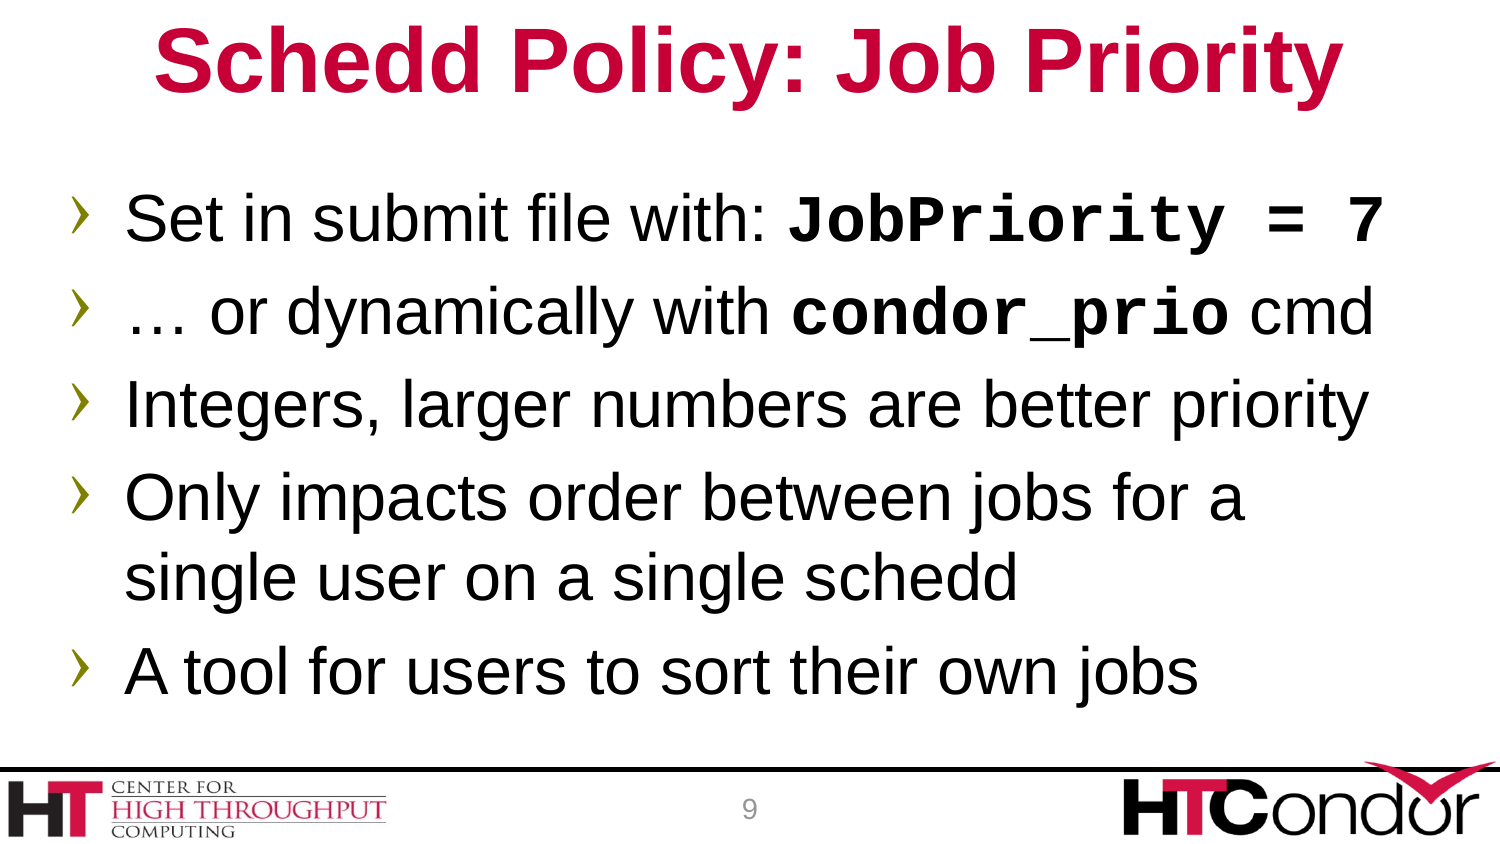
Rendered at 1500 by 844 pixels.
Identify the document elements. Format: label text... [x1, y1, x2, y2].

list Set in submit file with: JobPriority = 7 … or dynamically with condor_prio cmd Integers, larger numbers are better priority Only impacts order between jobs for a single user on a single schedd A tool for users to sort their own jobs [52, 166, 1431, 735]
title Schedd Policy: Job Priority [0, 0, 1500, 113]
slide_number 9 [575, 785, 925, 831]
picture [1119, 760, 1500, 840]
picture [0, 772, 394, 844]
